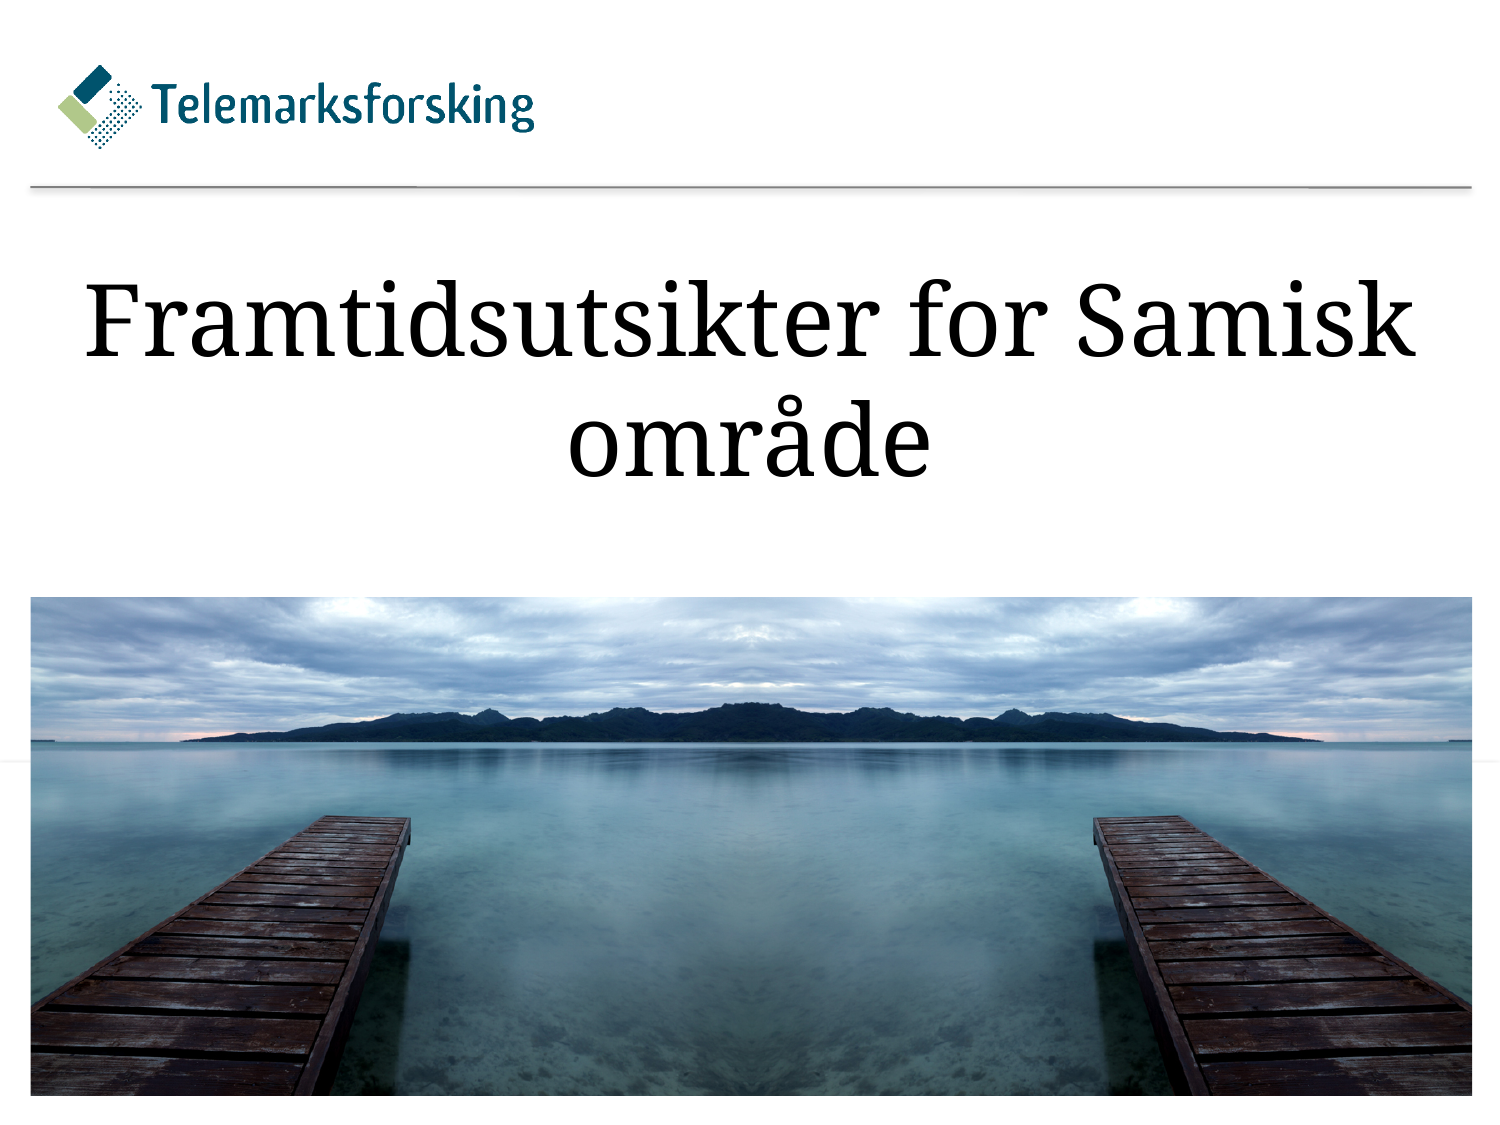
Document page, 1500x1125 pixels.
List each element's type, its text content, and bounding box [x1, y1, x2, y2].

picture [519, 122, 528, 129]
picture [519, 99, 527, 107]
picture [58, 65, 534, 149]
picture [517, 105, 534, 120]
picture [30, 597, 1473, 1096]
title Framtidsutsikter for Samisk område [50, 212, 1450, 504]
